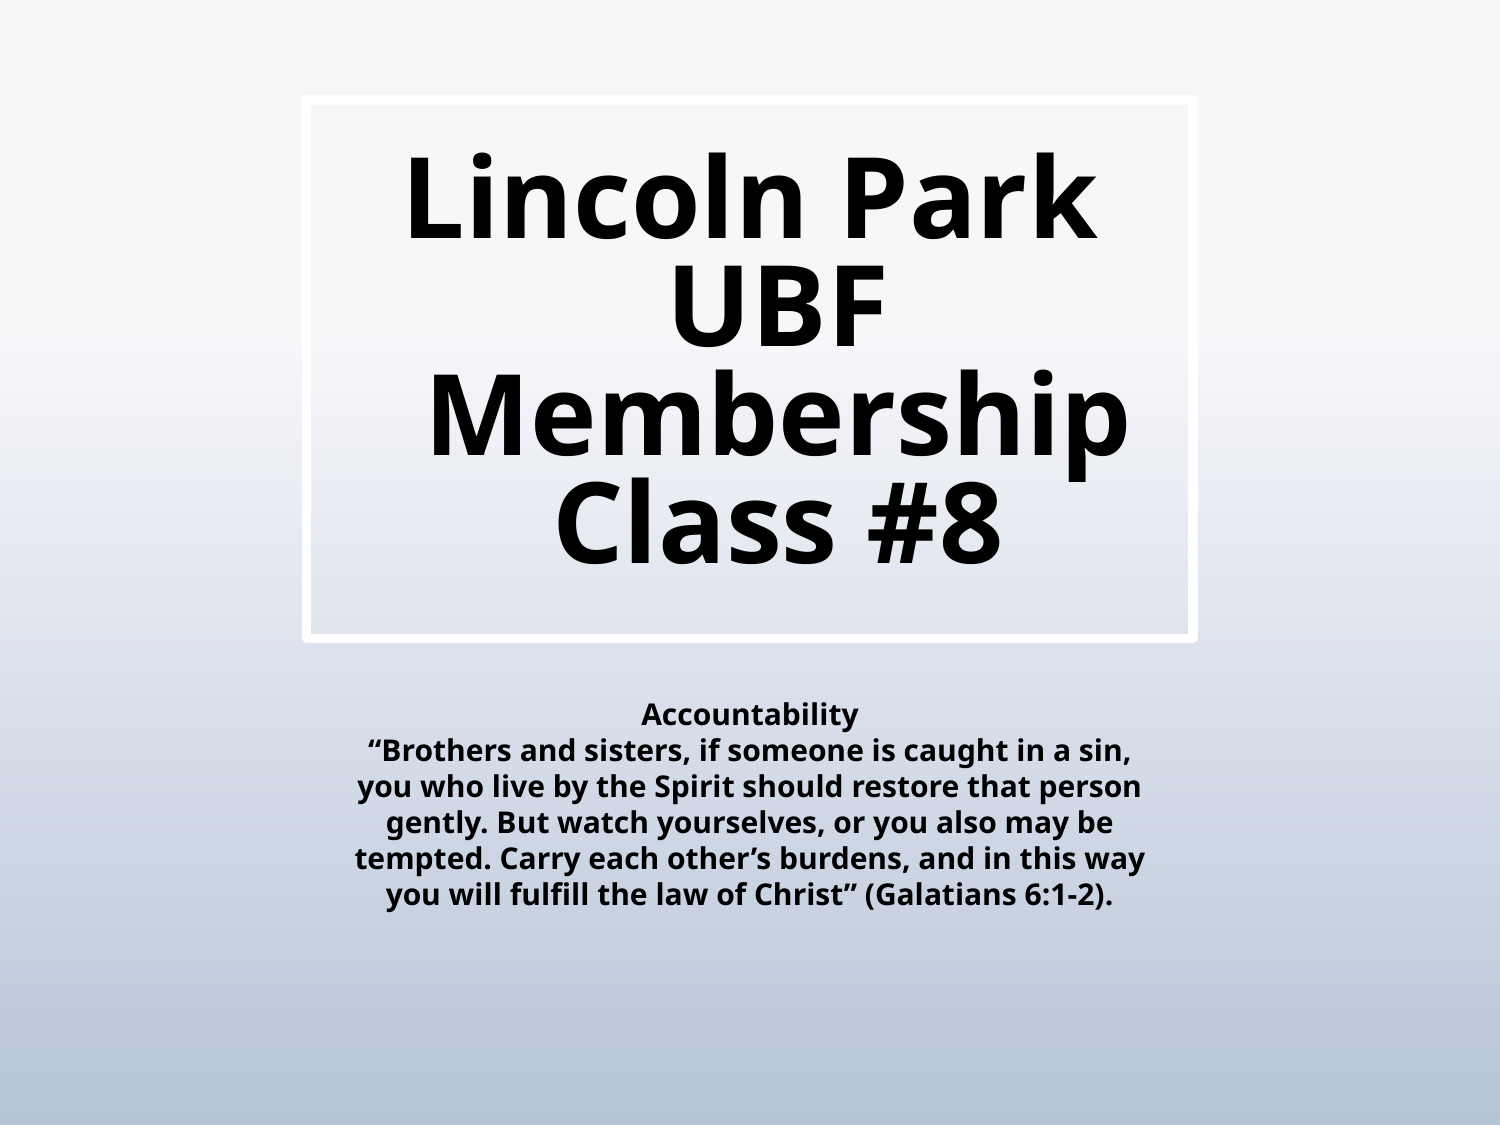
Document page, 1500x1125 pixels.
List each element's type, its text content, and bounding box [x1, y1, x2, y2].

title Lincoln Park UBF Membership Class #8 [302, 95, 1198, 643]
subtitle Accountability “Brothers and sisters, if someone is caught in a sin, you who live by the Spirit should restore that person gently. But watch yourselves, or you also may be tempted. Carry each other’s burdens, and in this way you will fulfill the law of Christ” (Galatians 6:1-2). [337, 687, 1163, 925]
